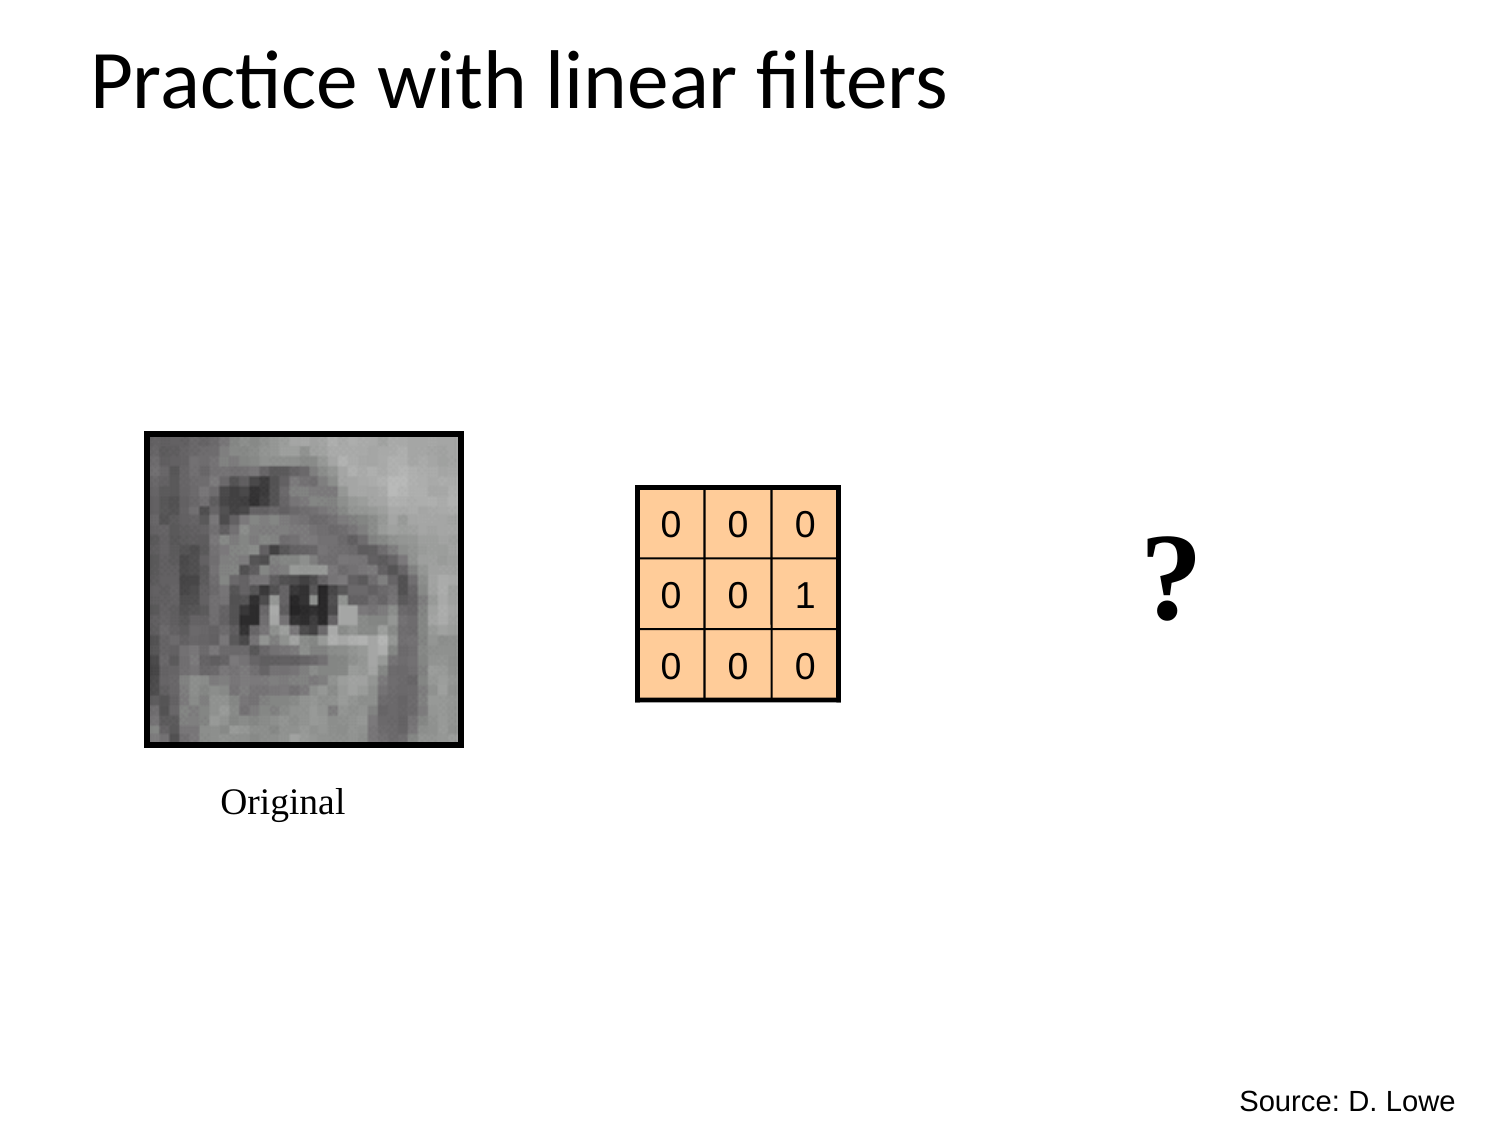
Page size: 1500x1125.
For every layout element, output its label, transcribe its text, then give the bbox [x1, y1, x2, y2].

text_box Source: D. Lowe [1224, 1074, 1471, 1125]
picture [149, 437, 458, 743]
text_box ? [1125, 487, 1218, 653]
title Practice with linear filters [74, 0, 1426, 151]
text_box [637, 487, 839, 701]
text_box Original [205, 769, 361, 829]
